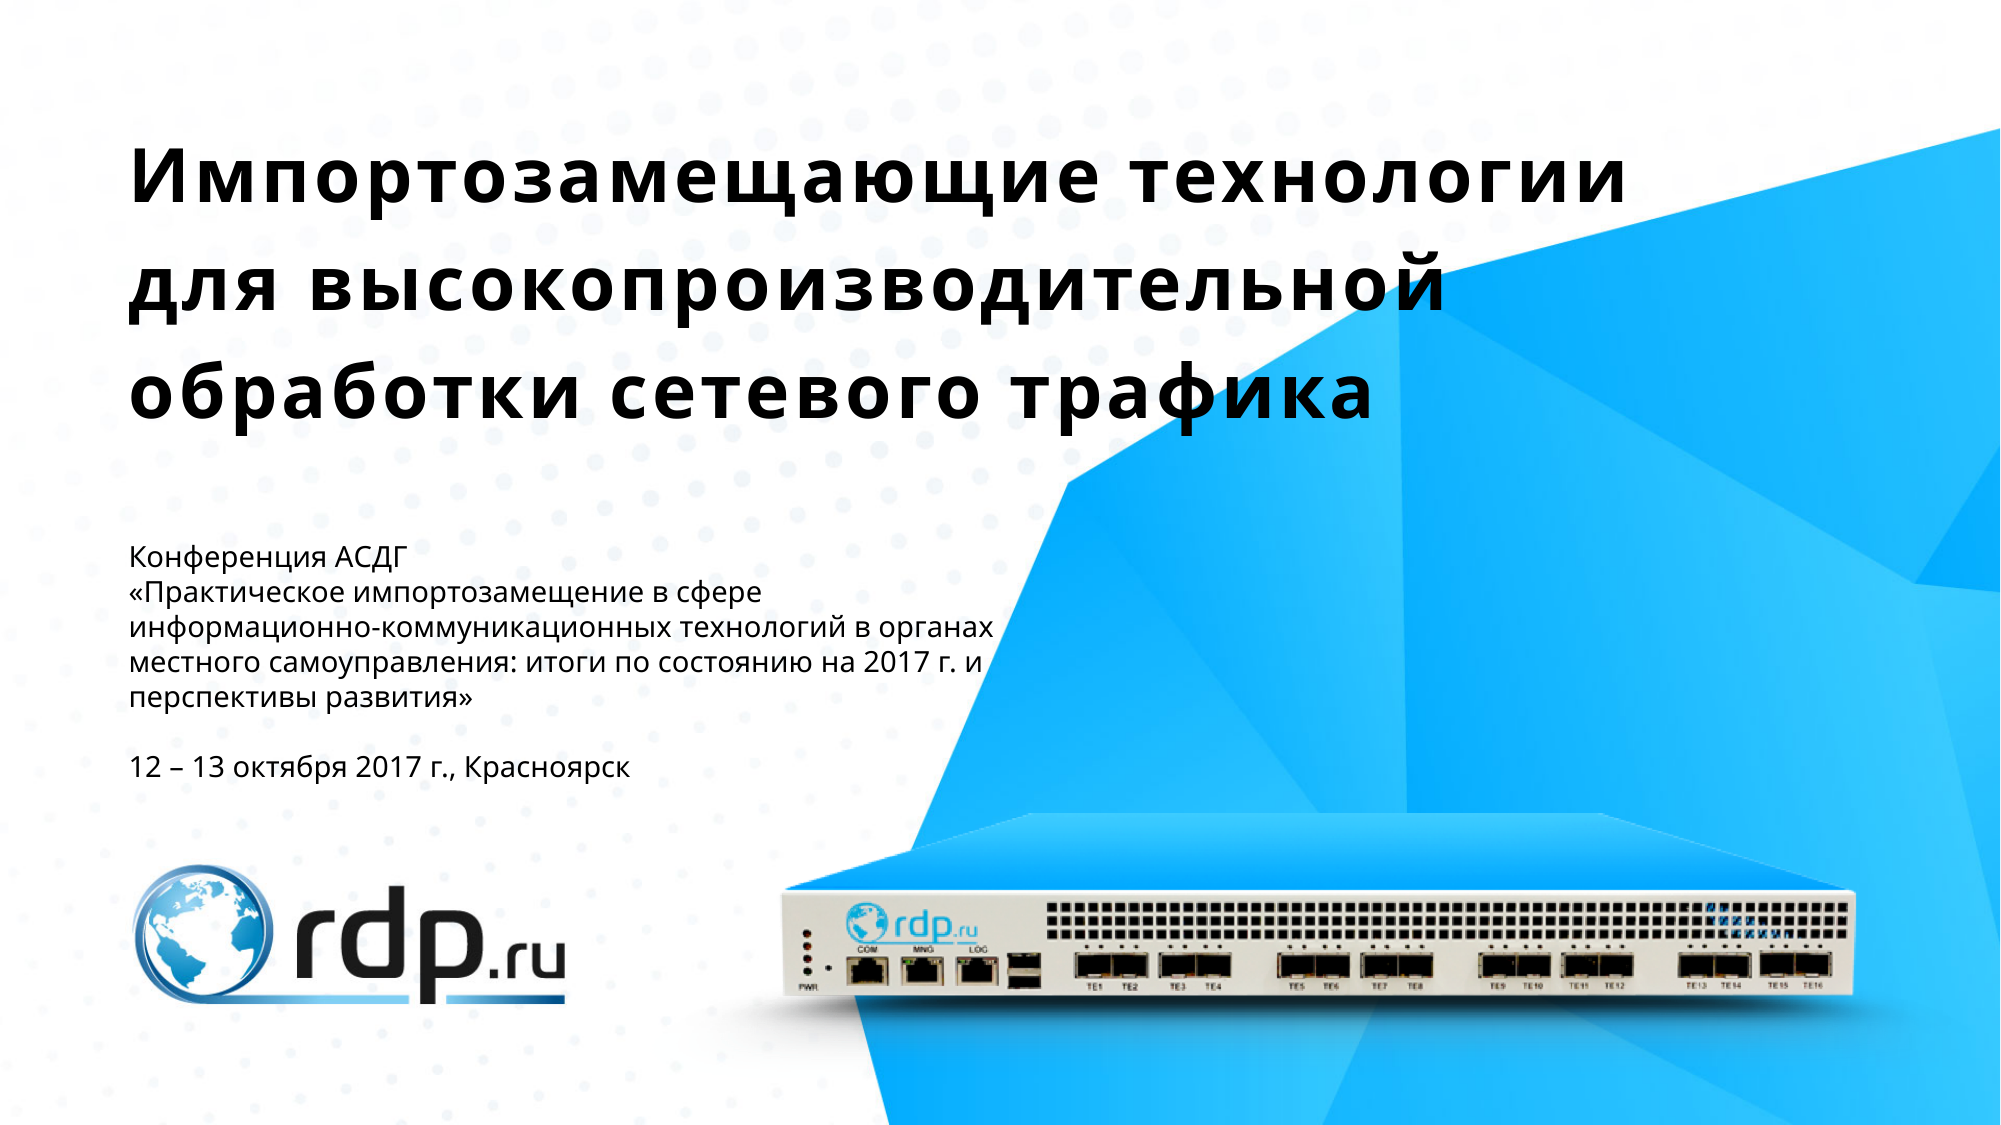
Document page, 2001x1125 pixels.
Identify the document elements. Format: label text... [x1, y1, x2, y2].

text_box Конференция АСДГ «Практическое импортозамещение в сфере информационно-коммуникационных технологий в органах местного самоуправления: итоги по состоянию на 2017 г. и перспективы развития» 12 – 13 октября 2017 г., Красноярск [113, 530, 1033, 821]
picture [0, 0, 2001, 1125]
text_box Импортозамещающие технологии для высокопроизводительной обработки сетевого трафика [113, 101, 1654, 591]
